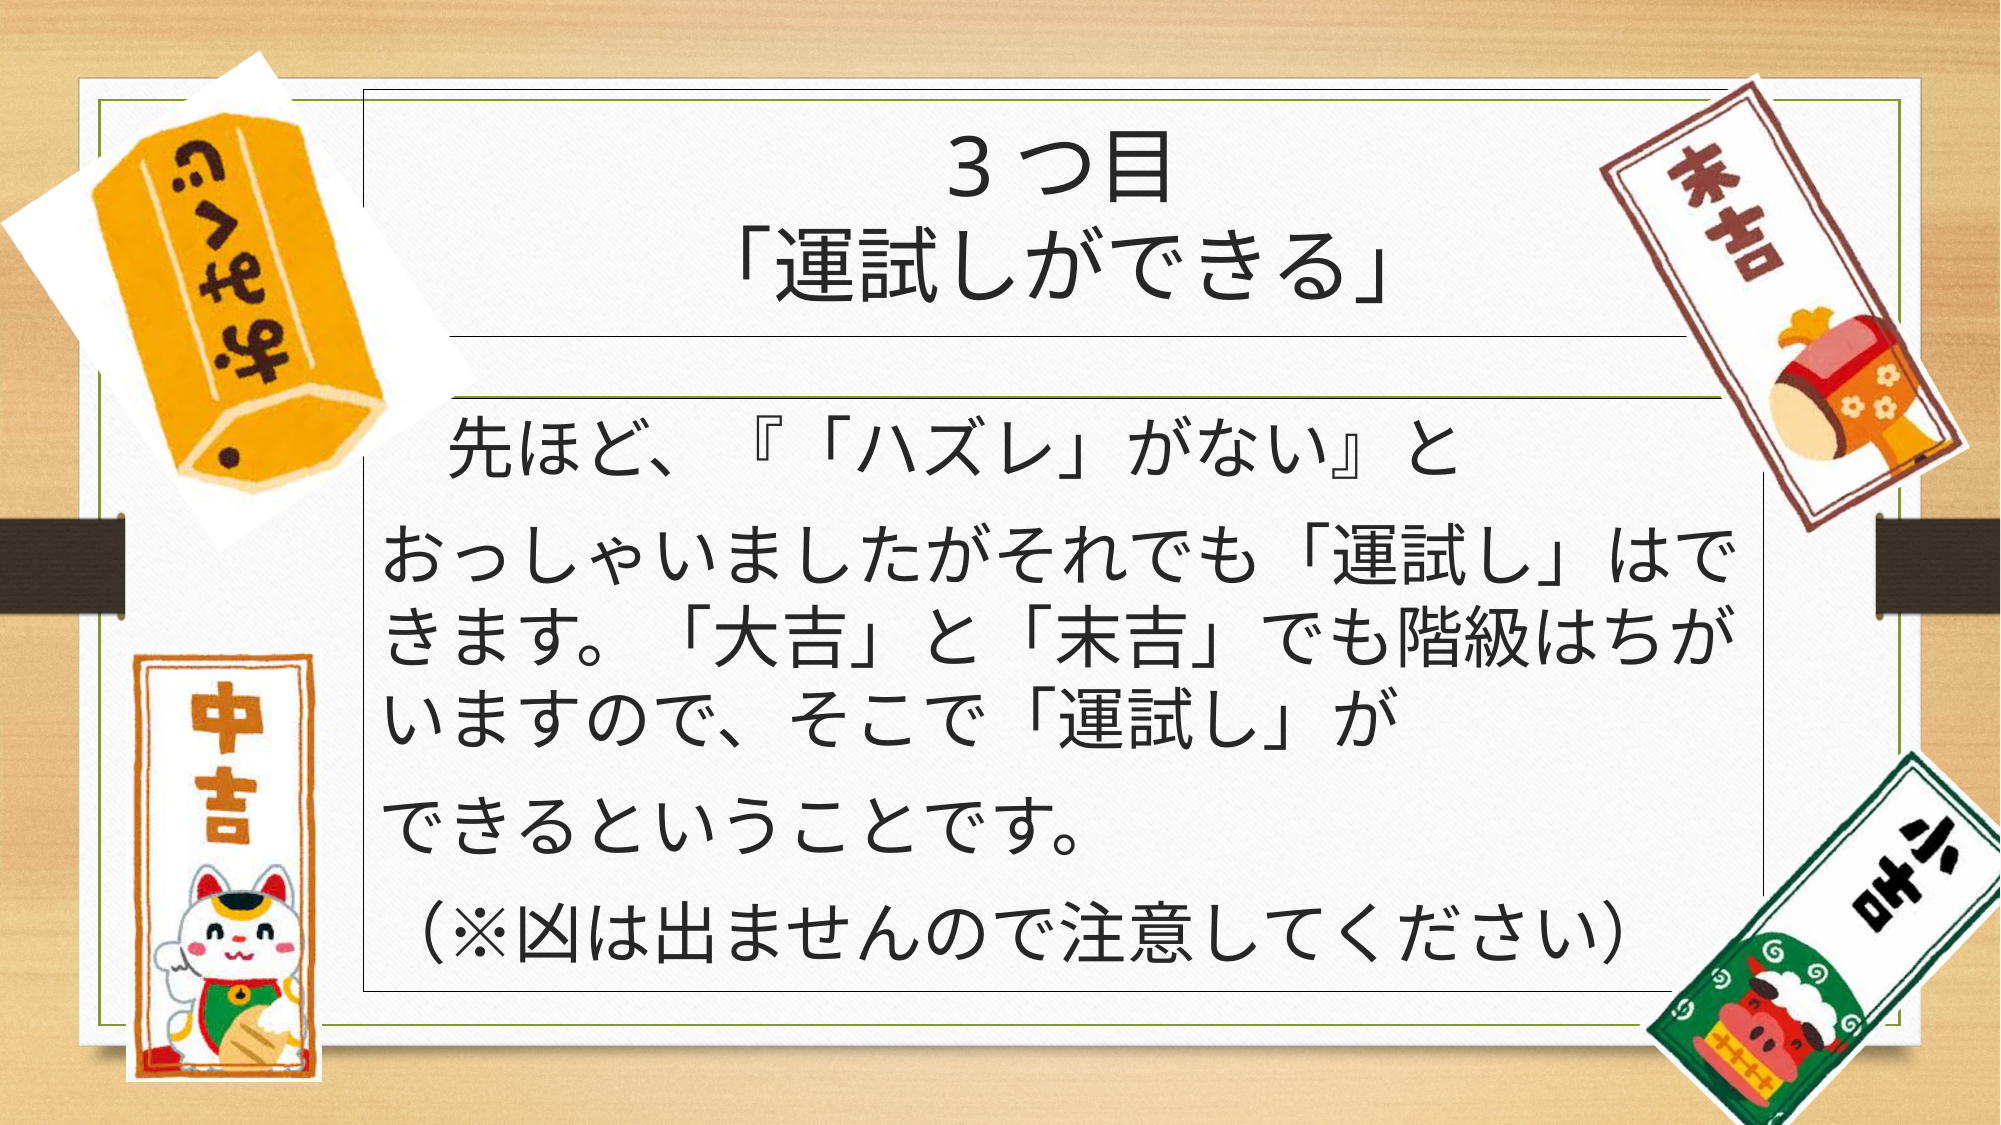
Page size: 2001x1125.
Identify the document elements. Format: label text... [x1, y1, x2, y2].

picture [0, 0, 2001, 1125]
list 先ほど、『「ハズレ」がない』と おっしゃいましたがそれでも「運試し」はできます。「大吉」と「末吉」でも階級はちがいますので、そこで「運試し」が できるということです。 （※凶は出ませんので注意してください） [363, 398, 1764, 992]
title 3つ目 「運試しができる」 [363, 89, 1727, 337]
